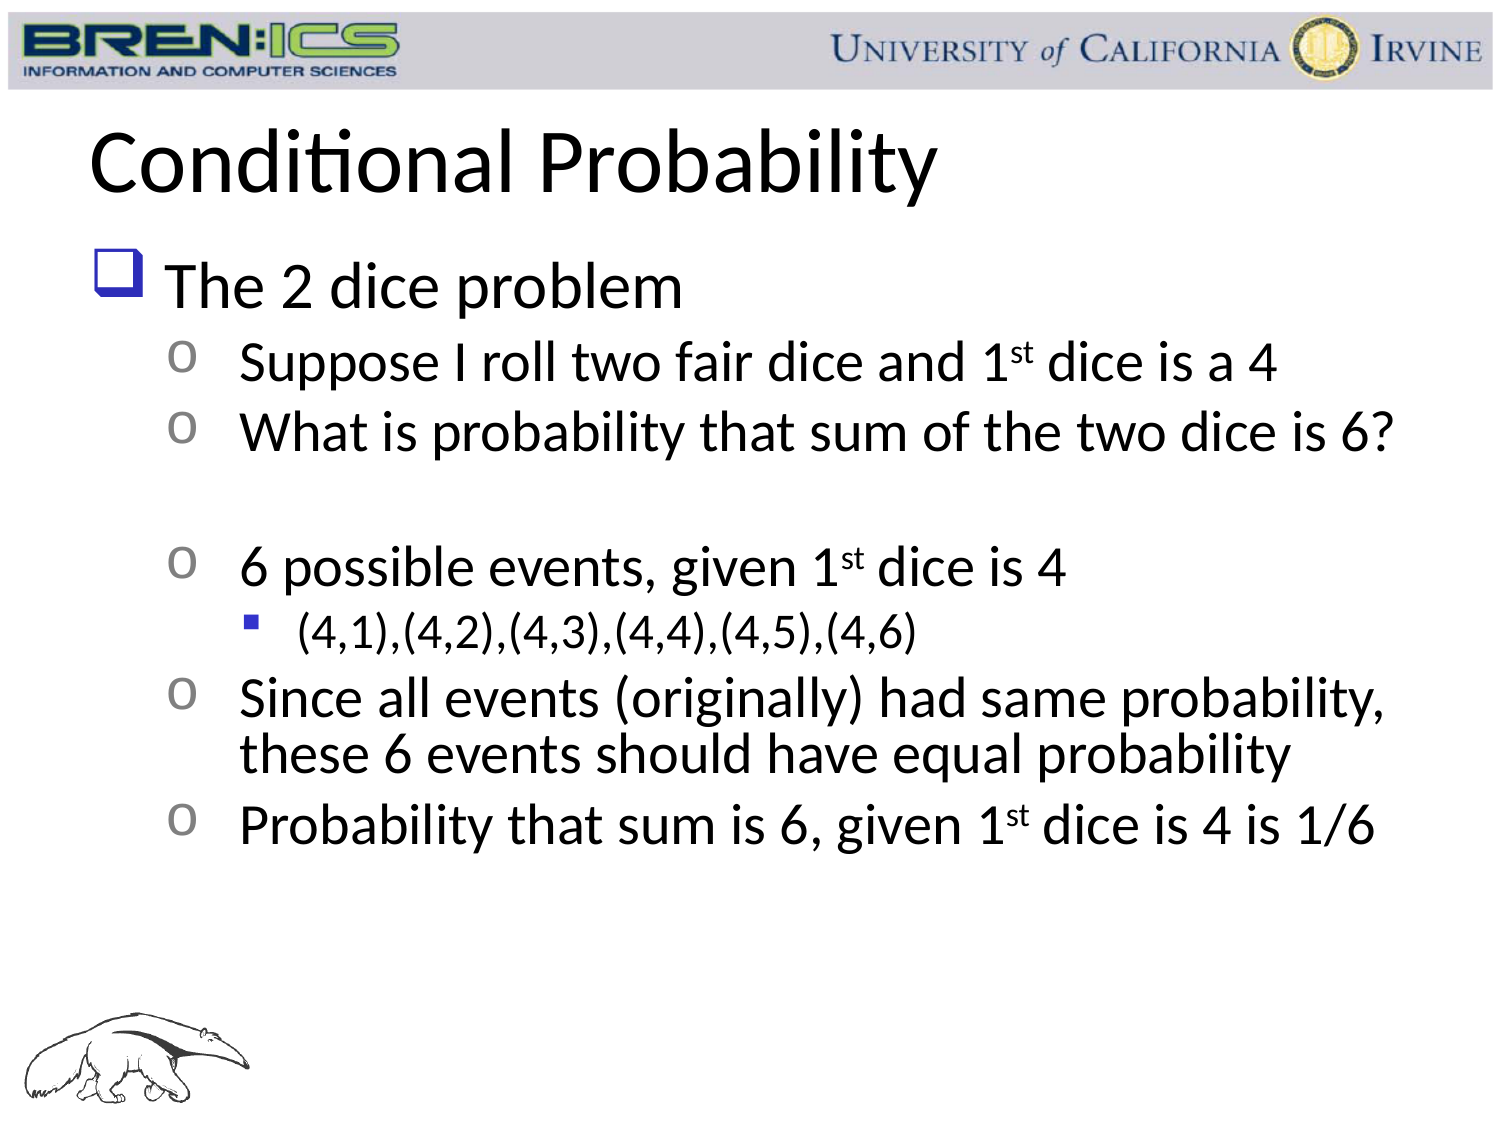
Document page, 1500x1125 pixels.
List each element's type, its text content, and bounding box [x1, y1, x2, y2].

list The 2 dice problem Suppose I roll two fair dice and 1st dice is a 4 What is probability that sum of the two dice is 6? 6 possible events, given 1st dice is 4 (4,1),(4,2),(4,3),(4,4),(4,5),(4,6) Since all events (originally) had same probability, these 6 events should have equal probability Probability that sum is 6, given 1st dice is 4 is 1/6 [75, 249, 1425, 1000]
title Conditional Probability [75, 87, 1425, 225]
